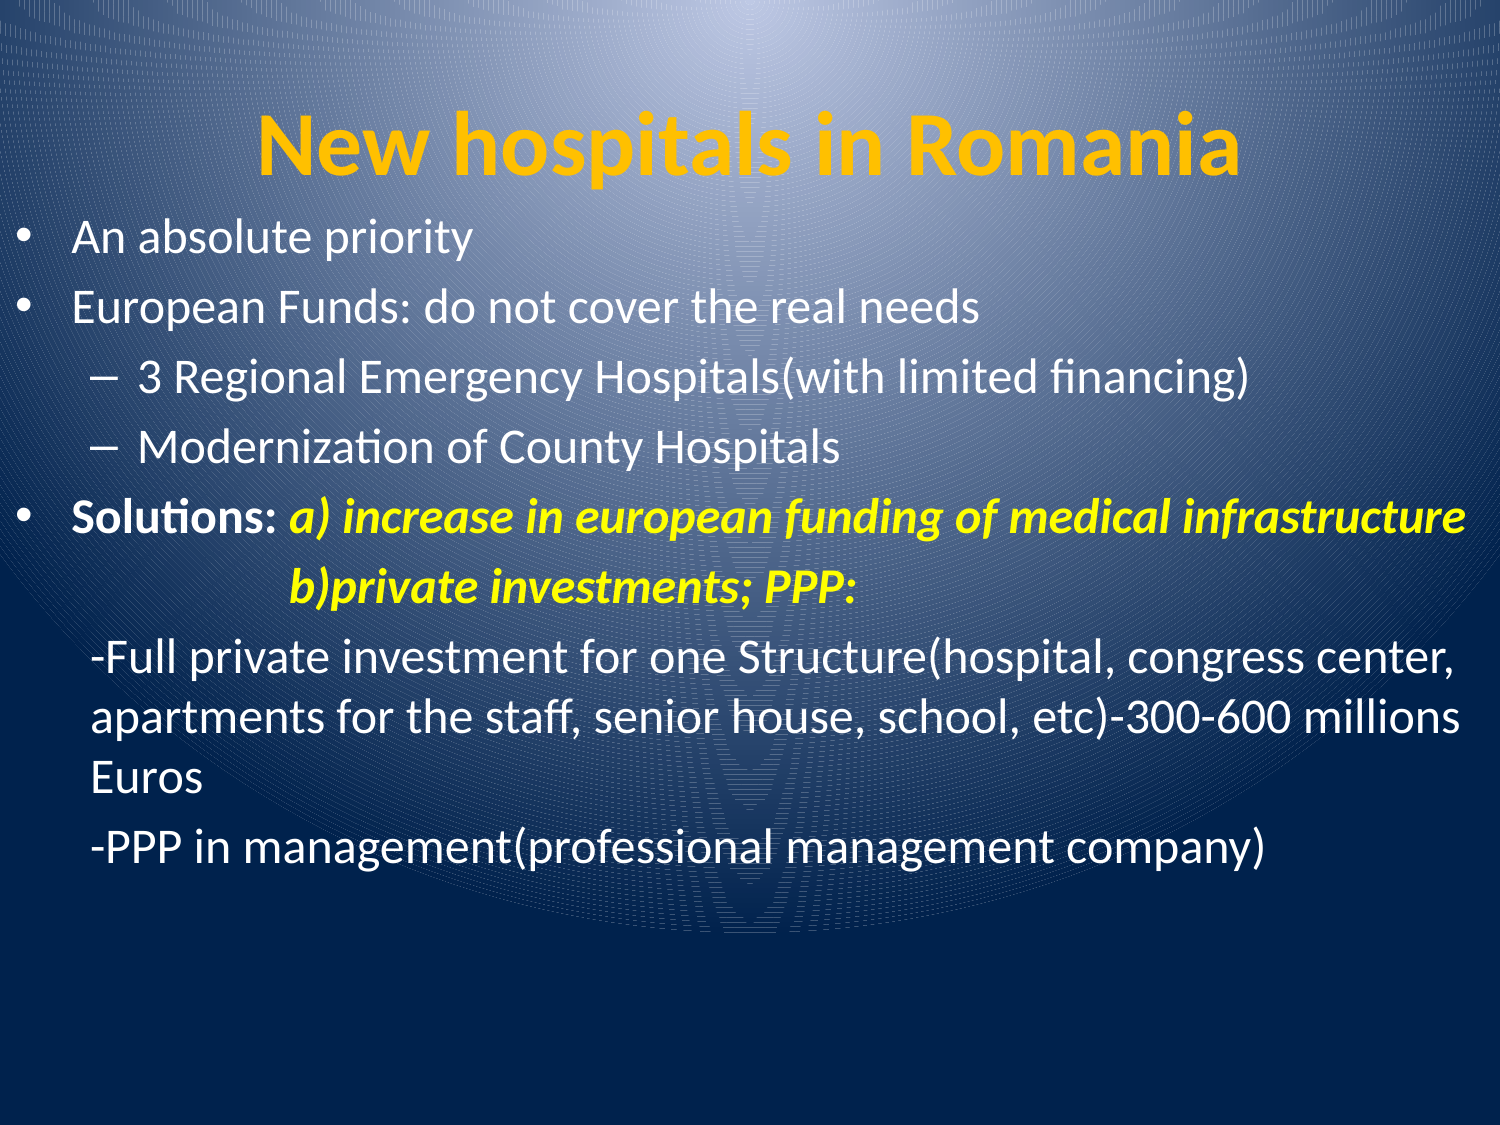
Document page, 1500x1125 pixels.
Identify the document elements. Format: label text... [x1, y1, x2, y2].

title New hospitals in Romania [75, 45, 1425, 196]
list An absolute priority European Funds: do not cover the real needs 3 Regional Emergency Hospitals(with limited financing) Modernization of County Hospitals Solutions: a) increase in european funding of medical infrastructure b)private investments; PPP: -Full private investment for one Structure(hospital, congress center, apartments for the staff, senior house, school, etc)-300-600 millions Euros -PPP in management(professional management company) [0, 196, 1500, 1125]
